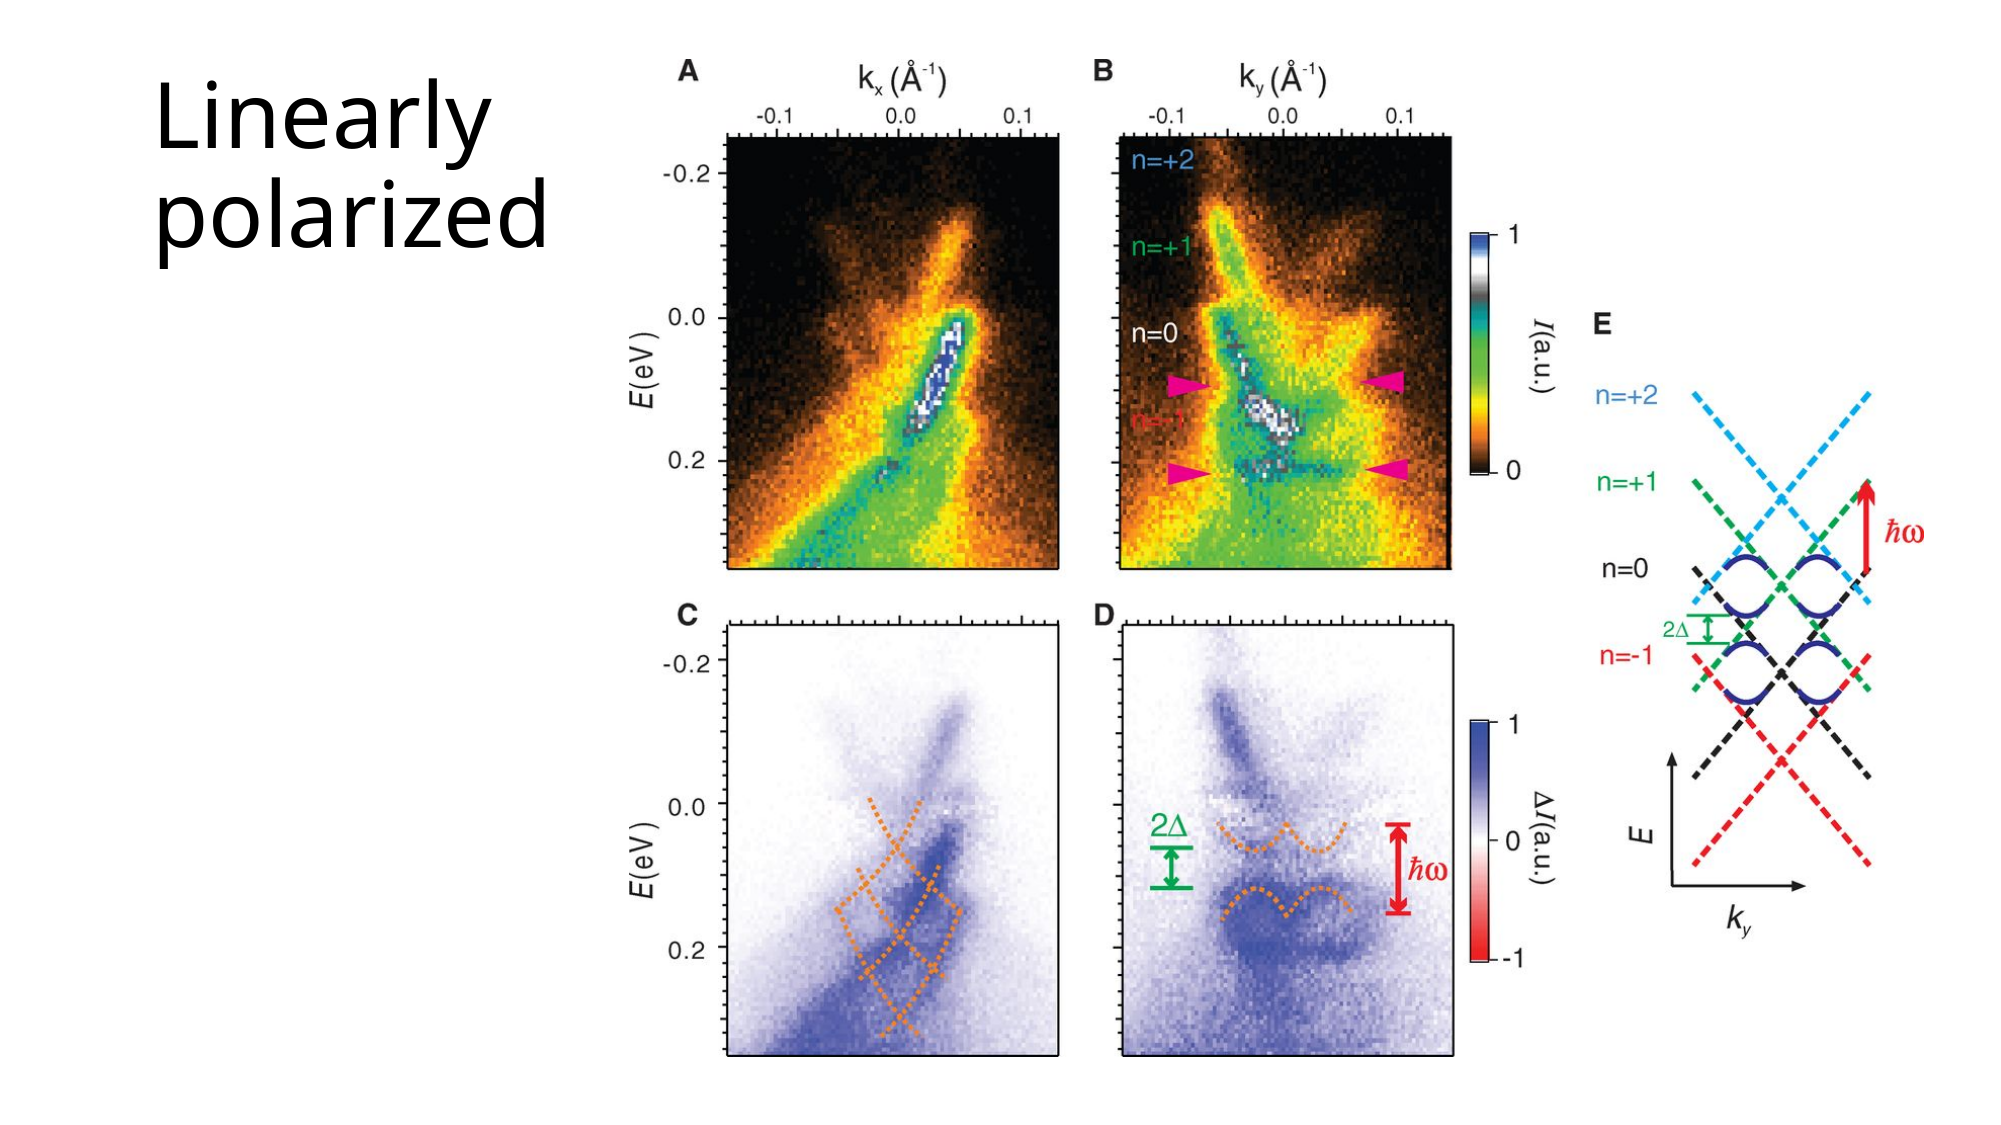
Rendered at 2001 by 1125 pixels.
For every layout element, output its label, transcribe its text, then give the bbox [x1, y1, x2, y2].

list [629, 59, 1924, 1057]
title Linearly polarized [137, 59, 629, 278]
